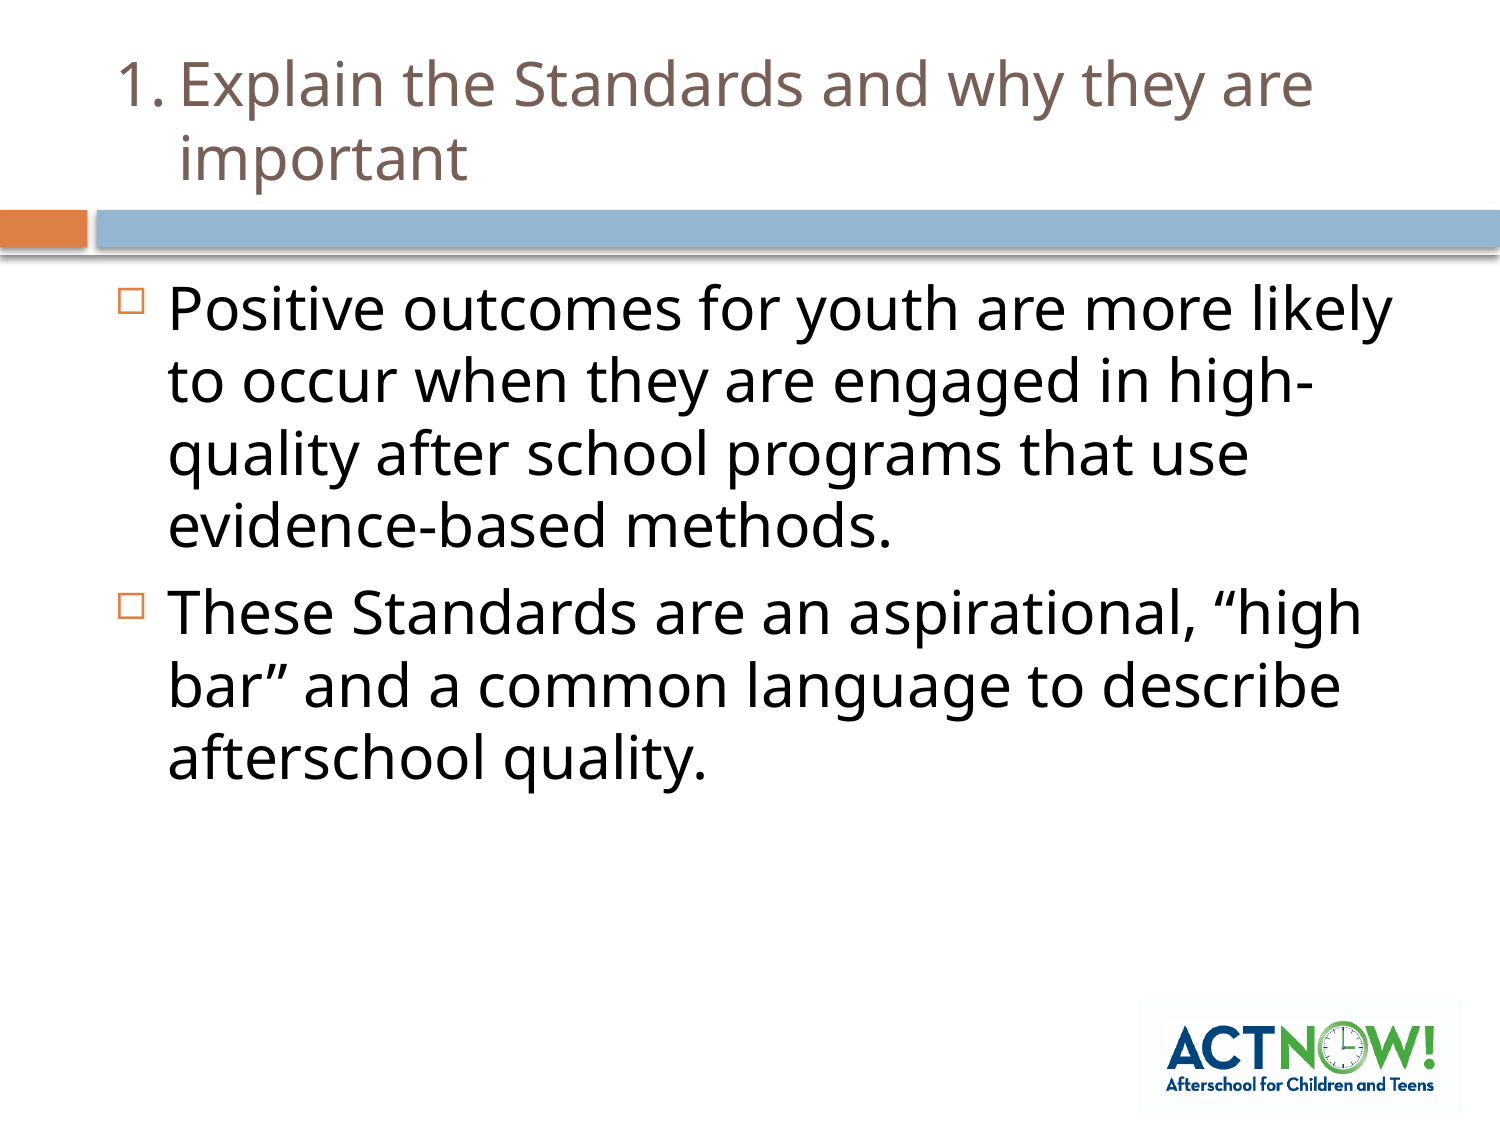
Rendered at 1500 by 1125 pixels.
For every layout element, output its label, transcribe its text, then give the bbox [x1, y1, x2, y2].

title Explain the Standards and why they are important [100, 37, 1438, 200]
list Positive outcomes for youth are more likely to occur when they are engaged in high-quality after school programs that use evidence-based methods. These Standards are an aspirational, “high bar” and a common language to describe afterschool quality. [100, 262, 1438, 1000]
picture [1137, 999, 1463, 1113]
